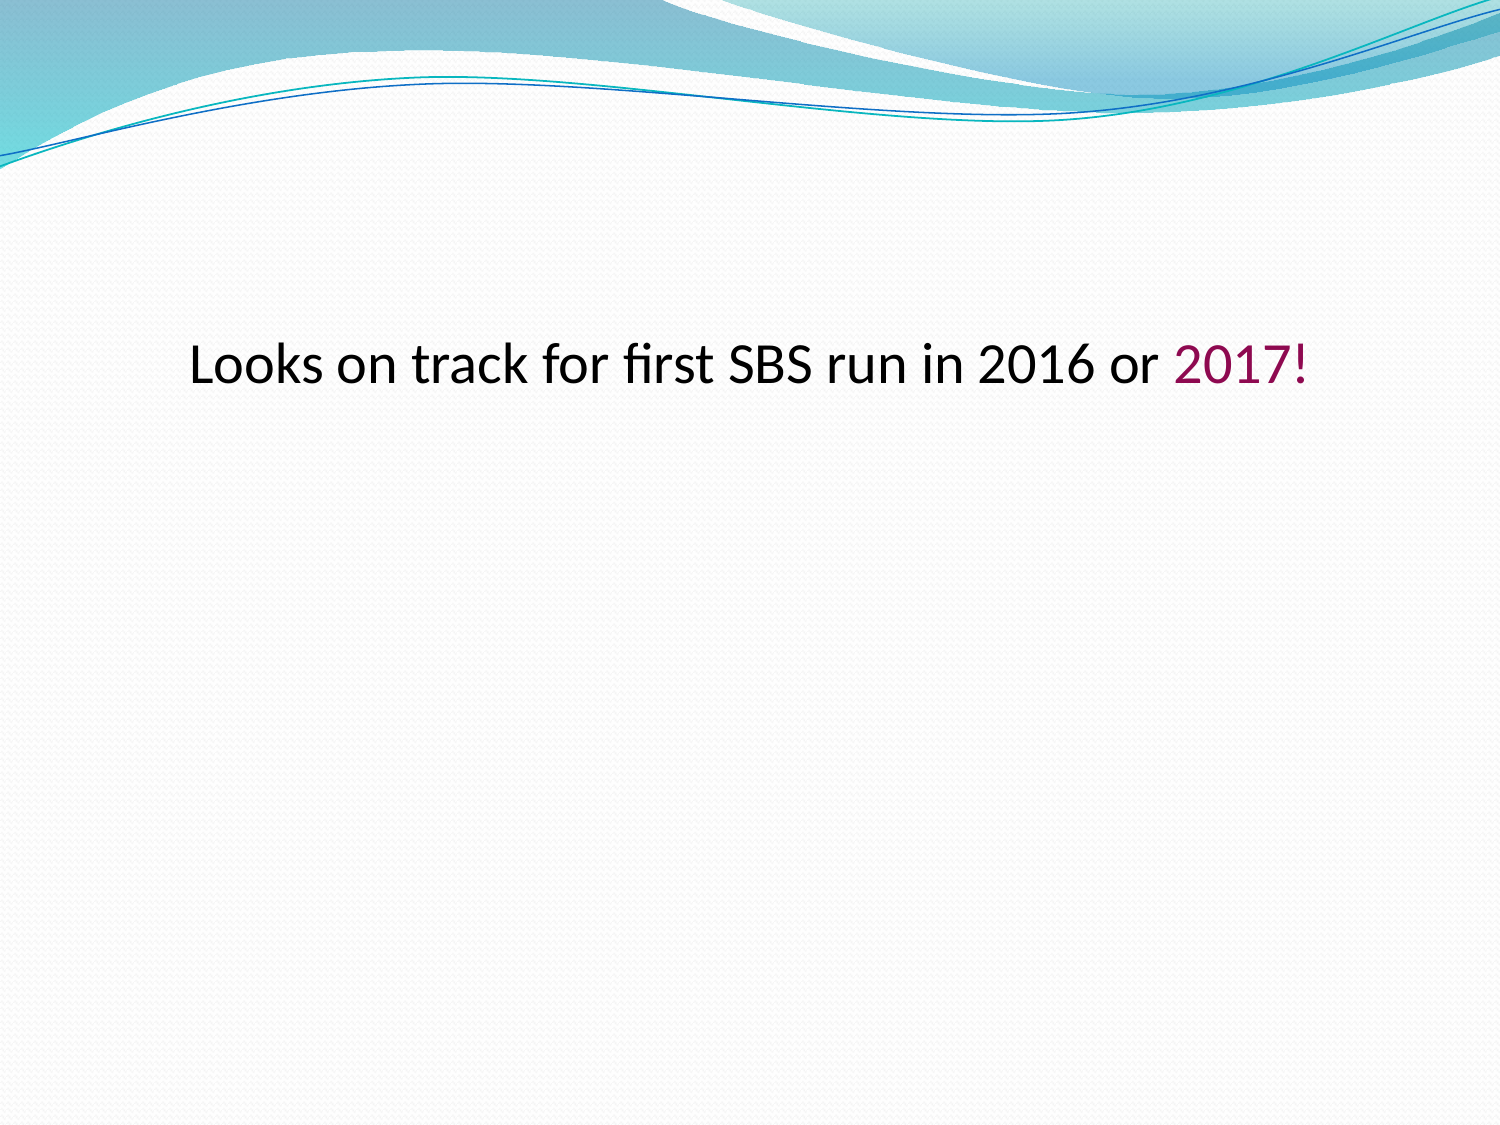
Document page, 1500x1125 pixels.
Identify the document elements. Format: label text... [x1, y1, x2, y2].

list Looks on track for first SBS run in 2016 or 2017! [74, 317, 1426, 1038]
